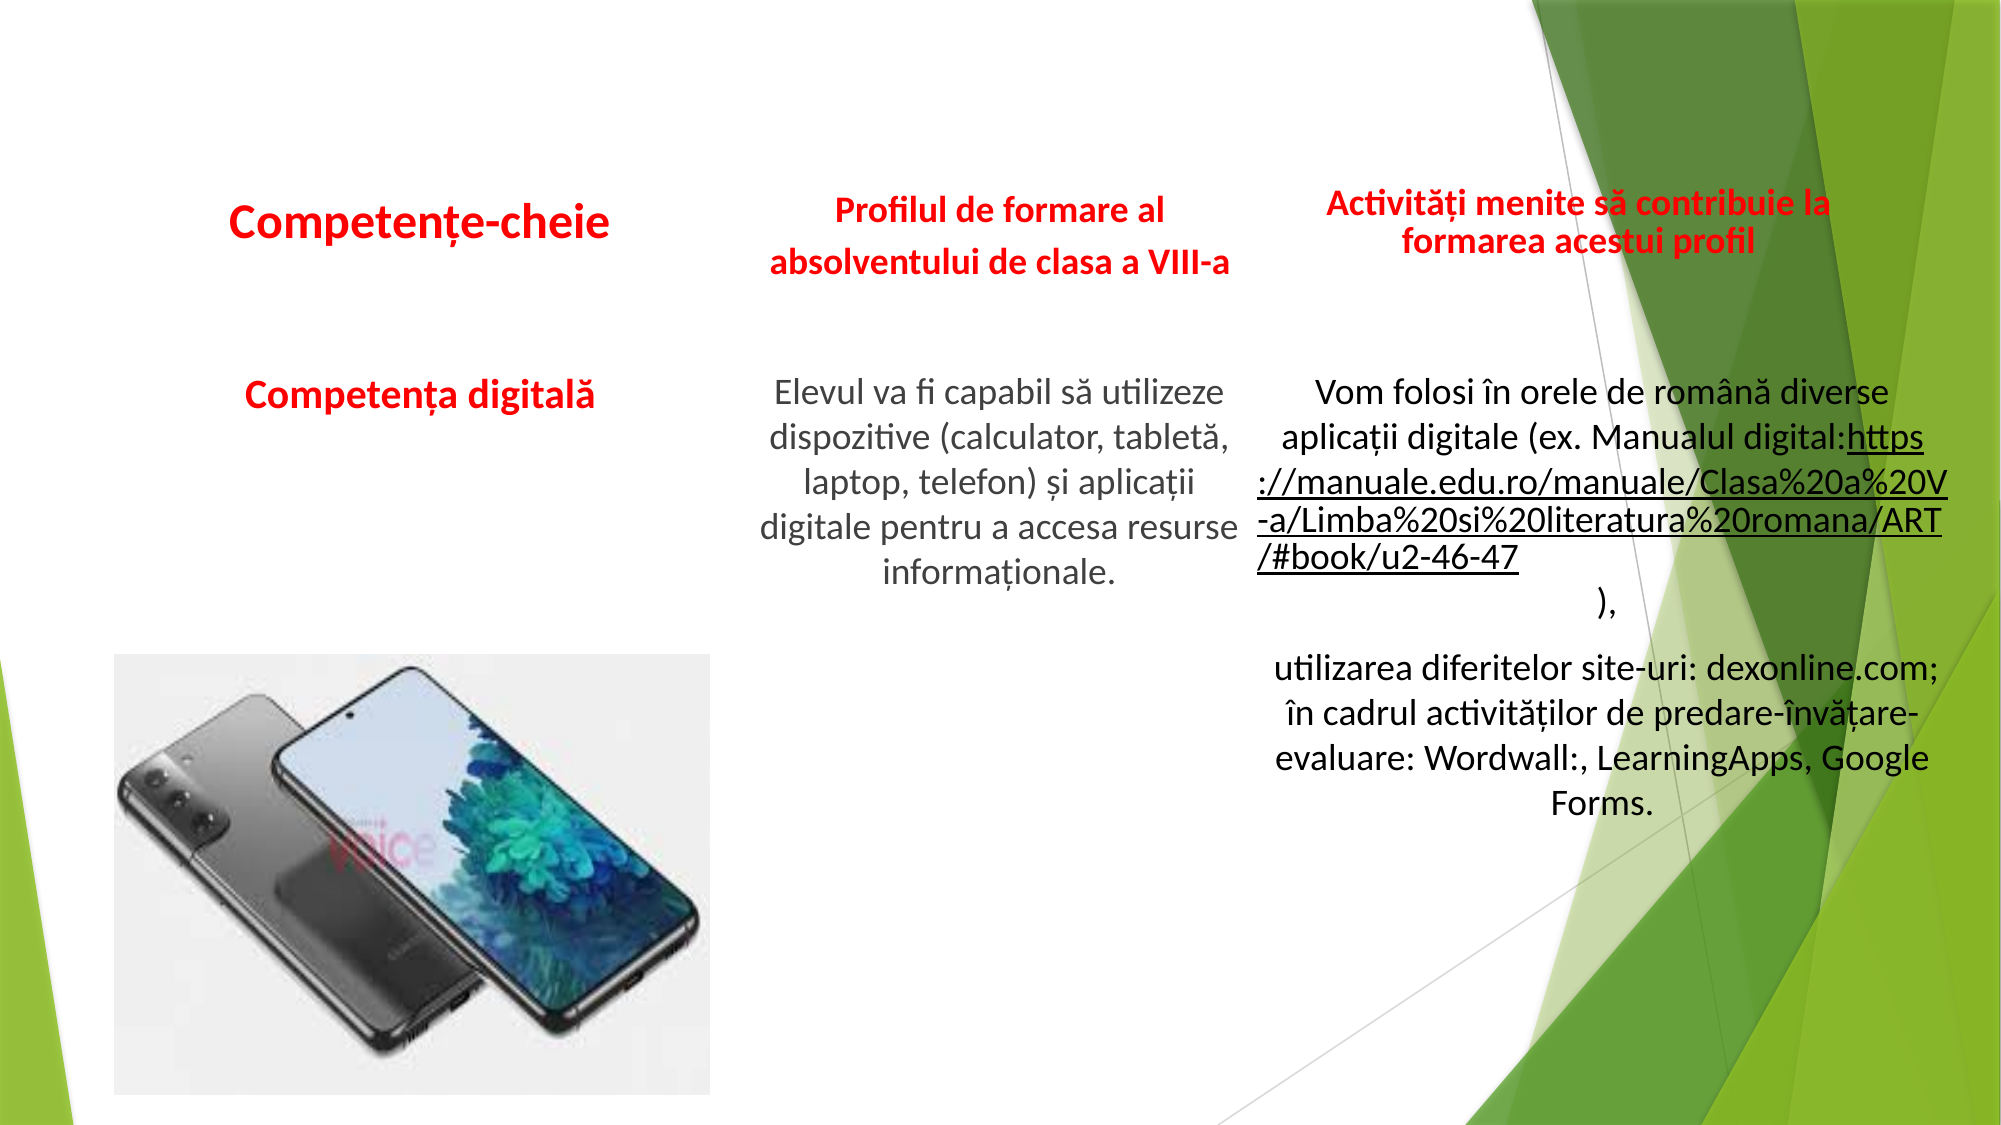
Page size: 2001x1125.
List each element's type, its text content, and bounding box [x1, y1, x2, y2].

list Competențe-cheie [149, 161, 692, 328]
list Competența digitală [149, 359, 692, 653]
list Vom folosi în orele de română diverse aplicații digitale (ex. Manualul digital:https://manuale.edu.ro/manuale/Clasa%20a%20V-a/Limba%20si%20literatura%20romana/ART/#book/u2-46-47 ), utilizarea diferitelor site-uri: dexonline.com; în cadrul activităților de predare-învățare-evaluare: Wordwall:, LearningApps, Google Forms. [1242, 359, 1964, 950]
list Activități menite să contribuie la formarea acestui profil [1307, 147, 1851, 341]
picture [113, 654, 711, 1095]
list Profilul de formare al absolventului de clasa a VIII-a [730, 183, 1271, 290]
list Elevul va fi capabil să utilizeze dispozitive (calculator, tabletă, laptop, telefon) și aplicații digitale pentru a accesa resurse informaționale. [728, 359, 1242, 950]
